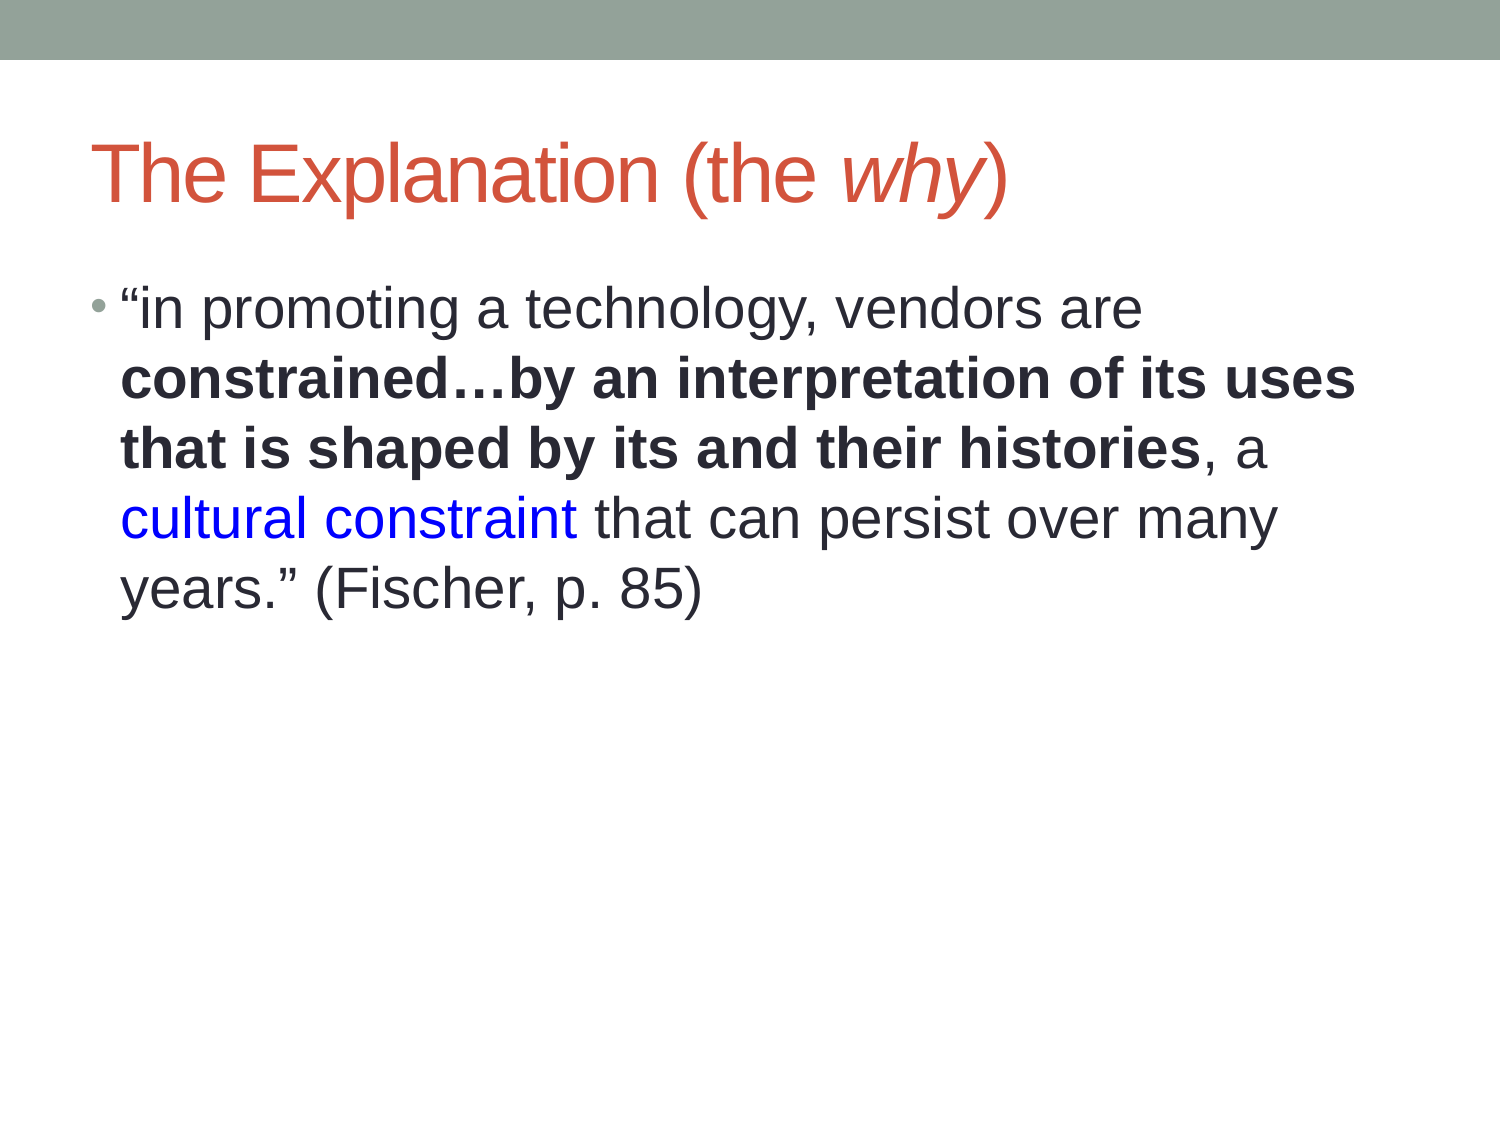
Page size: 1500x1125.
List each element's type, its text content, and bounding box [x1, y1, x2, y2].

title The Explanation (the why) [75, 87, 1425, 250]
list “in promoting a technology, vendors are constrained…by an interpretation of its uses that is shaped by its and their histories, a cultural constraint that can persist over many years.” (Fischer, p. 85) [75, 262, 1425, 1063]
